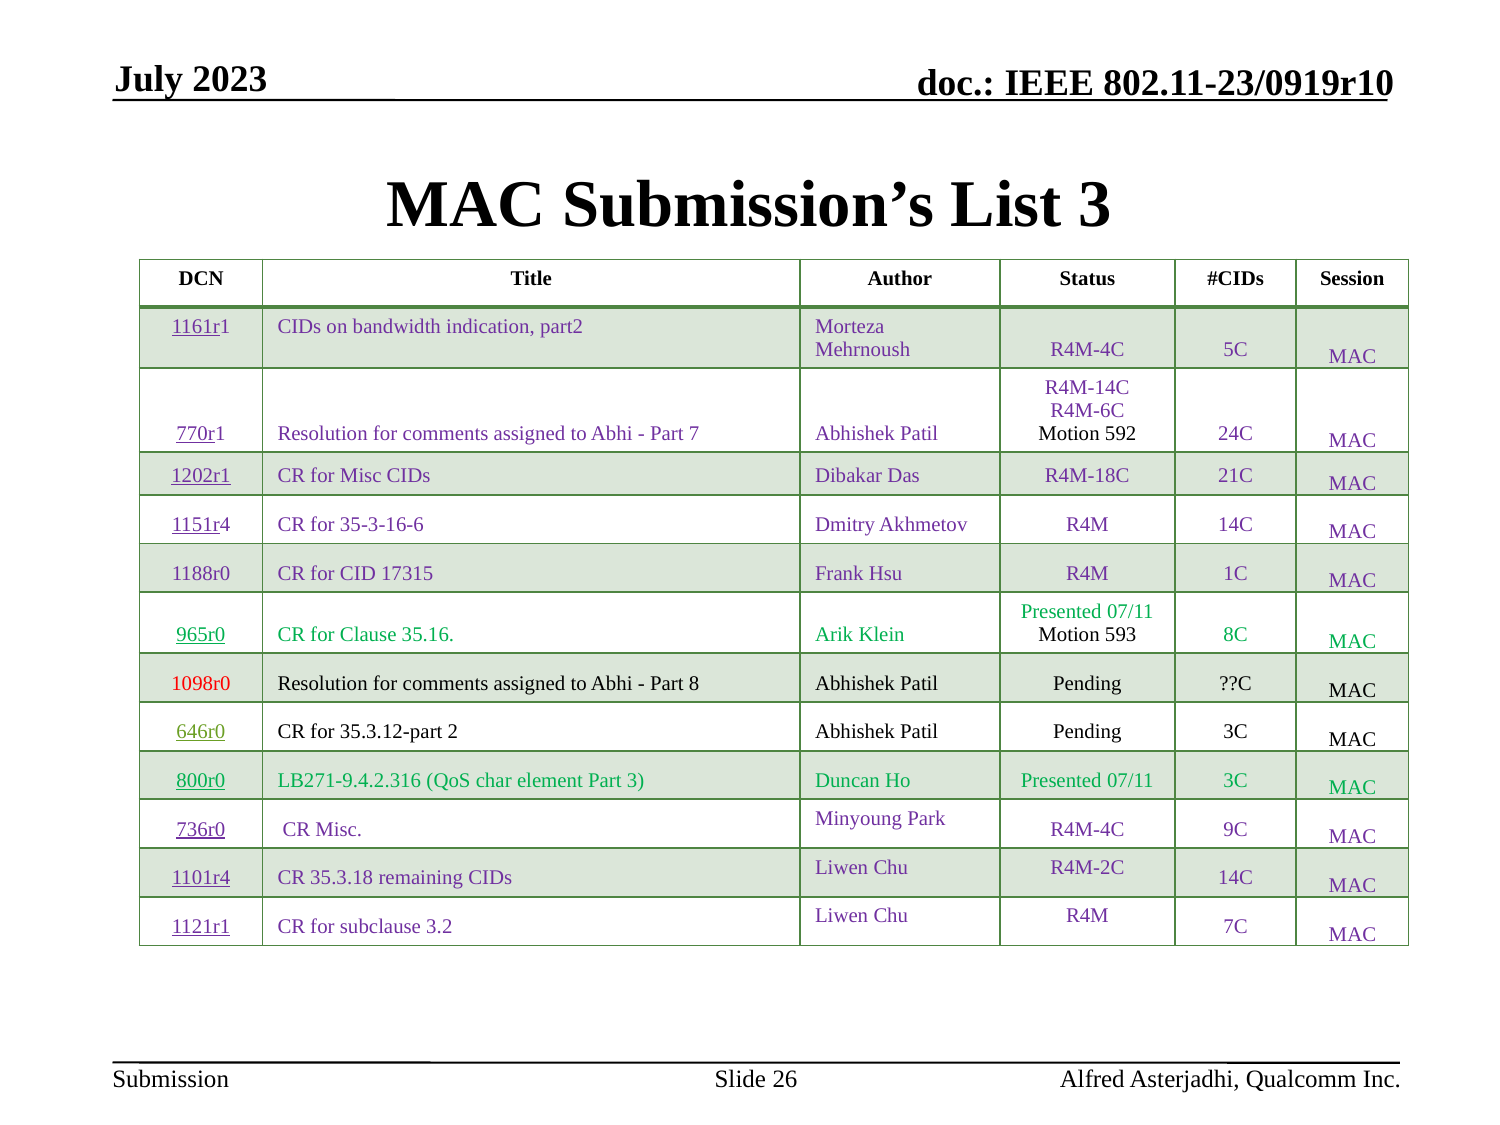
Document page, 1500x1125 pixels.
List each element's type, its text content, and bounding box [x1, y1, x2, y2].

table_cell Presented 07/11 [1001, 752, 1174, 798]
table_cell 736r0 [140, 800, 262, 847]
table_cell Presented 07/11 Motion 593 [1001, 593, 1174, 652]
table_cell R4M [1001, 898, 1174, 945]
table_cell MAC [1297, 544, 1408, 591]
table_cell CR for subclause 3.2 [263, 898, 799, 945]
table_cell MAC [1297, 849, 1408, 896]
table_header Session [1297, 260, 1408, 305]
table_cell 1151r4 [140, 496, 262, 543]
slide_number Slide 26 [712, 1061, 800, 1123]
table_cell 3C [1176, 703, 1295, 750]
table_cell MAC [1297, 369, 1408, 451]
table_cell MAC [1297, 309, 1408, 367]
table_cell Abhishek Patil [801, 703, 999, 750]
table_cell 1161r1 [140, 309, 262, 367]
table_cell CR for Clause 35.16. [263, 593, 799, 652]
table_cell Abhishek Patil [801, 654, 999, 701]
table_header #CIDs [1176, 260, 1295, 305]
table_cell 9C [1176, 800, 1295, 847]
table_cell 14C [1176, 849, 1295, 896]
table_cell MAC [1297, 453, 1408, 494]
table_cell MAC [1297, 800, 1408, 847]
table_cell MAC [1297, 496, 1408, 543]
table_cell Pending [1001, 654, 1174, 701]
footer Alfred Asterjadhi, Qualcomm Inc. [878, 1061, 1402, 1093]
table_cell CIDs on bandwidth indication, part2 [263, 309, 799, 367]
table_cell CR for 35.3.12-part 2 [263, 703, 799, 750]
table_cell MAC [1297, 654, 1408, 701]
table_cell R4M [1001, 544, 1174, 591]
table_cell Morteza Mehrnoush [801, 309, 999, 367]
table_header Status [1001, 260, 1174, 305]
table_cell 646r0 [140, 703, 262, 750]
table_cell Dmitry Akhmetov [801, 496, 999, 543]
table_header Title [263, 260, 799, 305]
table_cell Duncan Ho [801, 752, 999, 798]
table_cell 3C [1176, 752, 1295, 798]
table_cell Pending [1001, 703, 1174, 750]
table_cell MAC [1297, 752, 1408, 798]
table_cell Minyoung Park [801, 800, 999, 847]
table_header DCN [140, 260, 262, 305]
title MAC Submission’s List 3 [112, 112, 1388, 288]
table_cell Liwen Chu [801, 849, 999, 896]
table_cell R4M-4C [1001, 309, 1174, 367]
table_cell Arik Klein [801, 593, 999, 652]
table_cell MAC [1297, 898, 1408, 945]
table_cell LB271-9.4.2.316 (QoS char element Part 3) [263, 752, 799, 798]
table_cell R4M-18C [1001, 453, 1174, 494]
table_cell CR for Misc CIDs [263, 453, 799, 494]
table_cell 965r0 [140, 593, 262, 652]
table_cell MAC [1297, 593, 1408, 652]
table_cell 1188r0 [140, 544, 262, 591]
table_cell Abhishek Patil [801, 369, 999, 451]
table_cell CR for 35-3-16-6 [263, 496, 799, 543]
table_cell 7C [1176, 898, 1295, 945]
table_cell 800r0 [140, 752, 262, 798]
table_cell 1098r0 [140, 654, 262, 701]
table_cell CR Misc. [263, 800, 799, 847]
table_cell 770r1 [140, 369, 262, 451]
table_cell CR for CID 17315 [263, 544, 799, 591]
table_cell 8C [1176, 593, 1295, 652]
table_cell Resolution for comments assigned to Abhi - Part 7 [263, 369, 799, 451]
table_cell R4M-2C [1001, 849, 1174, 896]
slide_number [114, 54, 423, 100]
table_cell Liwen Chu [801, 898, 999, 945]
table_cell R4M-4C [1001, 800, 1174, 847]
table_cell R4M [1001, 496, 1174, 543]
table_cell 1121r1 [140, 898, 262, 945]
table_cell 1101r4 [140, 849, 262, 896]
table_cell ??C [1176, 654, 1295, 701]
table_cell MAC [1297, 703, 1408, 750]
table_cell R4M-14C R4M-6C Motion 592 [1001, 369, 1174, 451]
table_cell 1C [1176, 544, 1295, 591]
table_cell 5C [1176, 309, 1295, 367]
table_cell Frank Hsu [801, 544, 999, 591]
table_header Author [801, 260, 999, 305]
table_cell Resolution for comments assigned to Abhi - Part 8 [263, 654, 799, 701]
table_cell CR 35.3.18 remaining CIDs [263, 849, 799, 896]
table_cell 24C [1176, 369, 1295, 451]
table_cell Dibakar Das [801, 453, 999, 494]
table_cell 21C [1176, 453, 1295, 494]
table_cell 1202r1 [140, 453, 262, 494]
table_cell 14C [1176, 496, 1295, 543]
